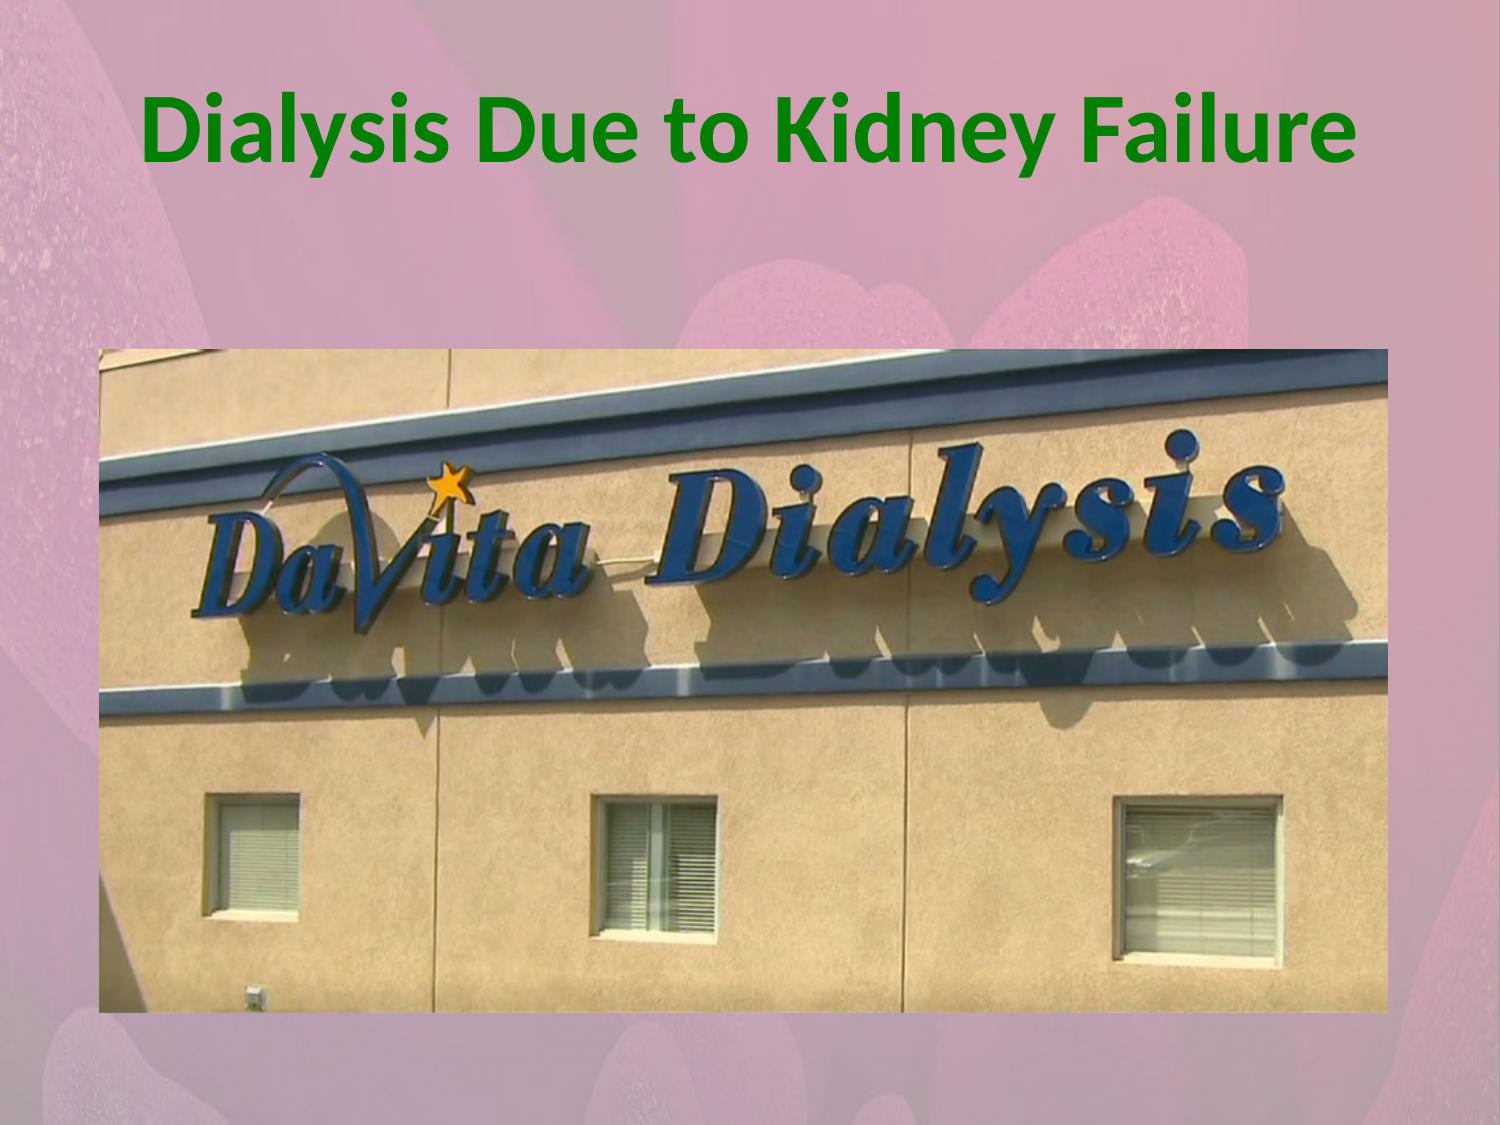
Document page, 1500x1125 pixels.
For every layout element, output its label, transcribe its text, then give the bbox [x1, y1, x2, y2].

picture [0, 0, 1500, 1125]
title Dialysis Due to Kidney Failure [75, 62, 1425, 213]
